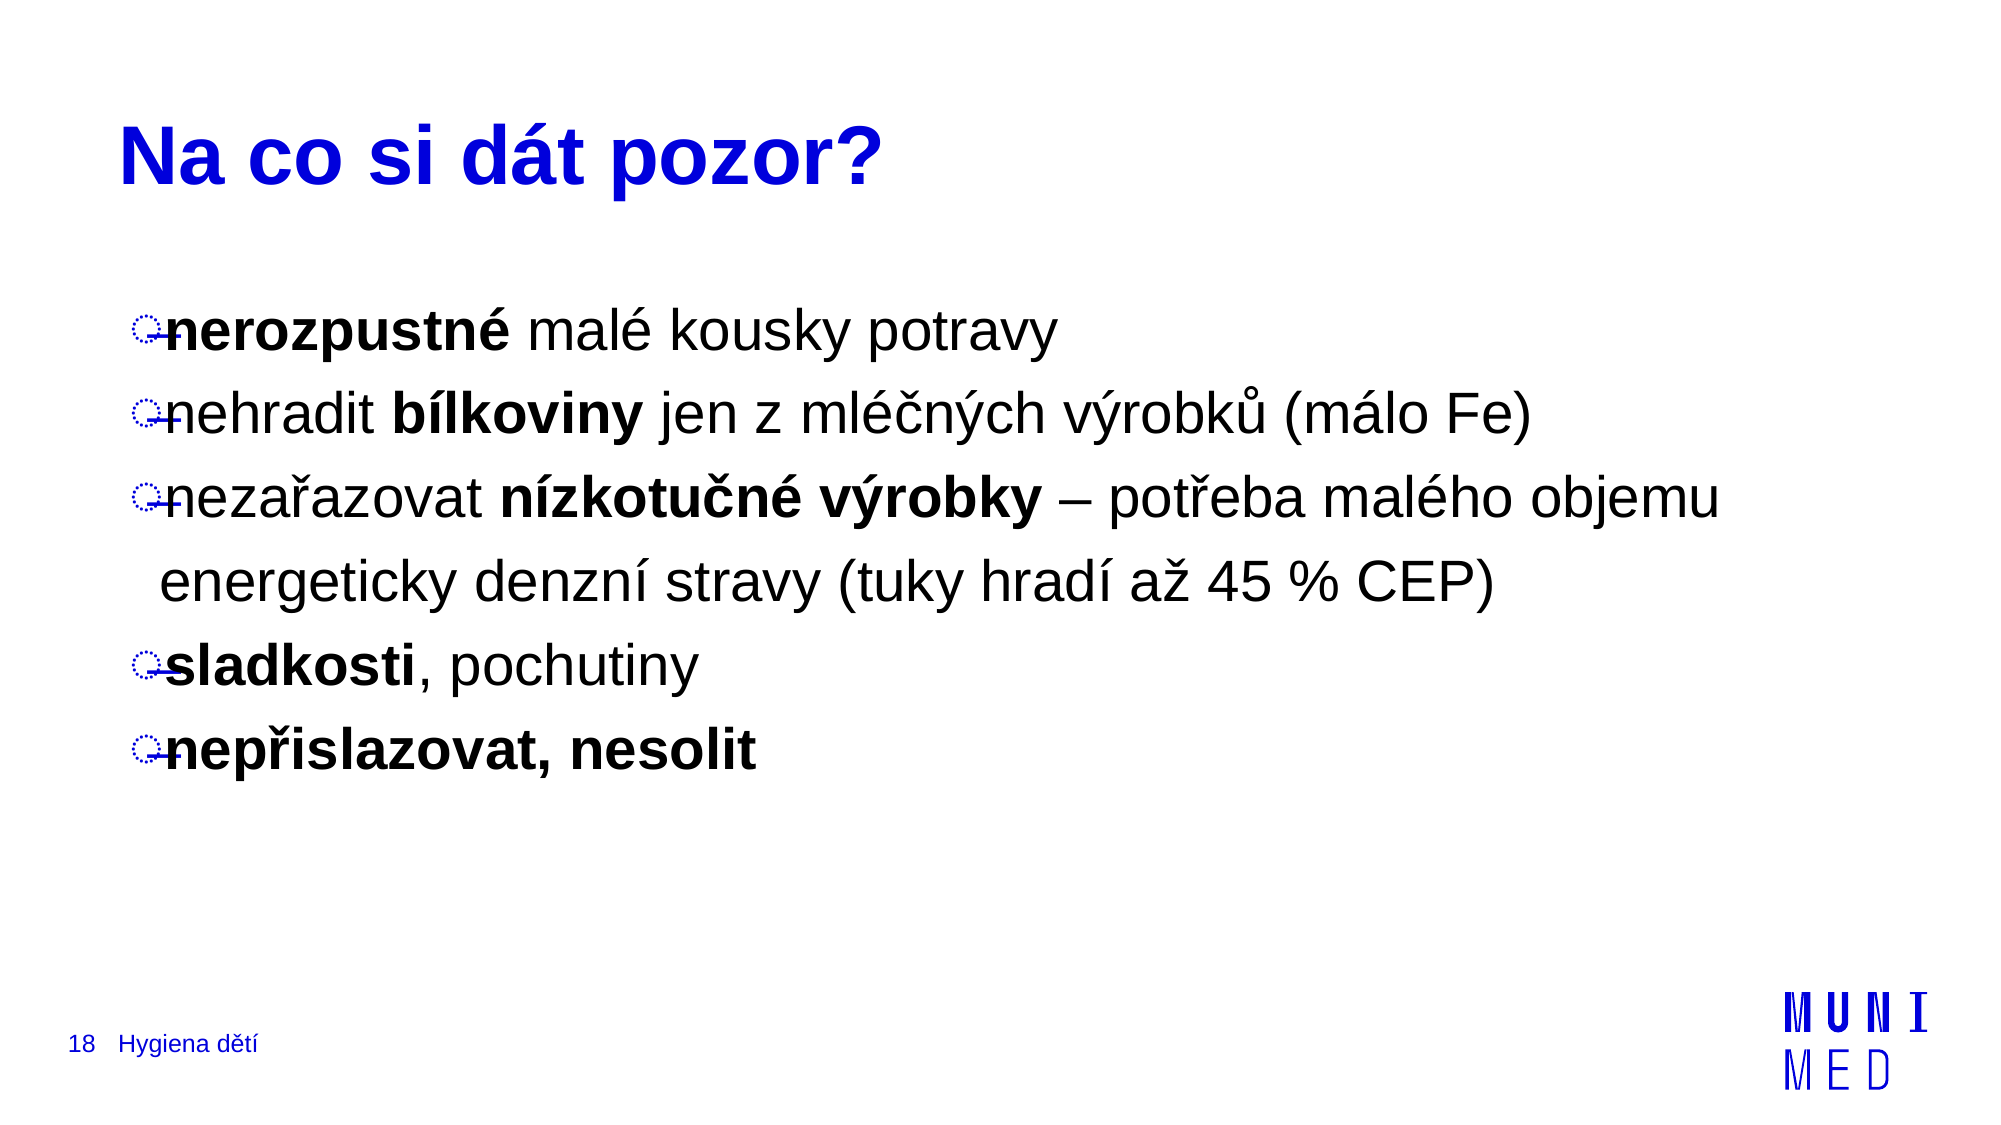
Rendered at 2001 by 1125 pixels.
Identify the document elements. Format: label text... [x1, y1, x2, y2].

list nerozpustné malé kousky potravy nehradit bílkoviny jen z mléčných výrobků (málo Fe) nezařazovat nízkotučné výrobky – potřeba malého objemu energeticky denzní stravy (tuky hradí až 45 % CEP) sladkosti, pochutiny nepřislazovat, nesolit [118, 277, 1883, 957]
footer Hygiena dětí [118, 1021, 1418, 1063]
slide_number 18 [67, 1021, 110, 1063]
title Na co si dát pozor? [118, 118, 1883, 193]
